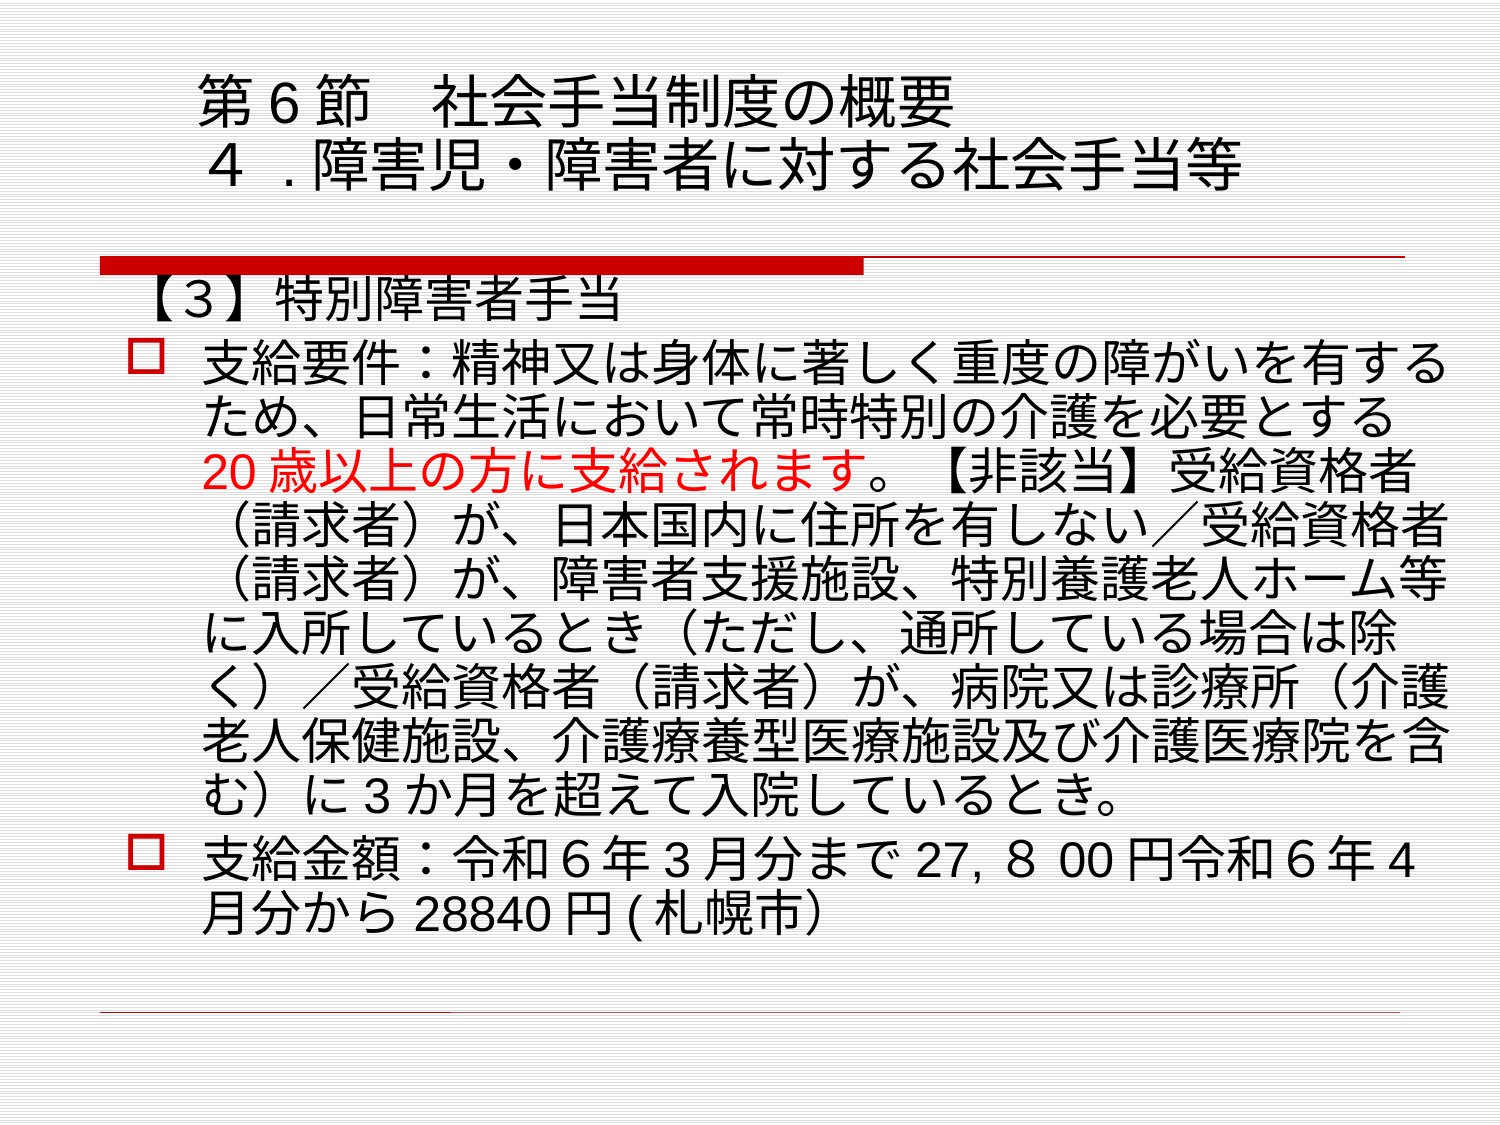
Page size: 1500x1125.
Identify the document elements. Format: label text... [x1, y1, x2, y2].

title 第6節 社会手当制度の概要 ４ .障害児・障害者に対する社会手当等 [108, 77, 1391, 257]
list 【３】特別障害者手当 支給要件：精神又は身体に著しく重度の障がいを有するため、日常生活において常時特別の介護を必要とする20歳以上の方に支給されます。【非該当】受給資格者（請求者）が、日本国内に住所を有しない／受給資格者（請求者）が、障害者支援施設、特別養護老人ホーム等に入所しているとき（ただし、通所している場合は除く）／受給資格者（請求者）が、病院又は診療所（介護老人保健施設、介護療養型医療施設及び介護医療院を含む）に3か月を超えて入院しているとき。 支給金額：令和６年3月分まで27,８00円令和６年4月分から28840円(札幌市） [108, 266, 1471, 971]
